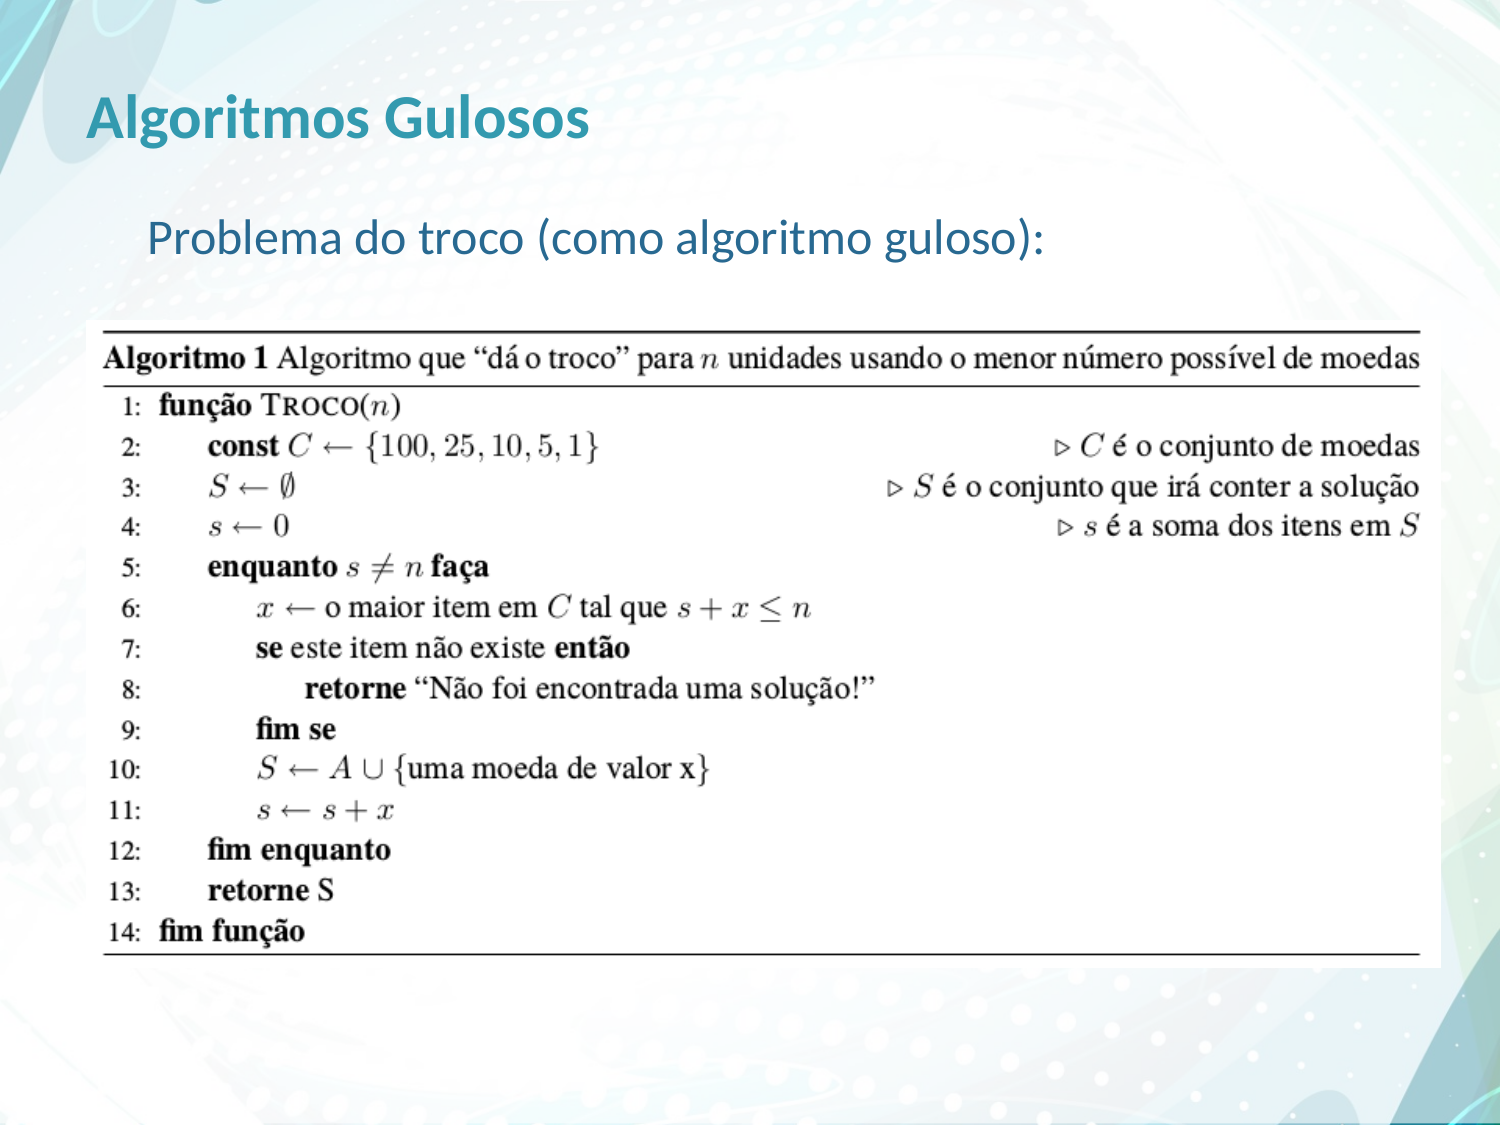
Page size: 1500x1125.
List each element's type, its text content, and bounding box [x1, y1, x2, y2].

text_box [0, 0, 1500, 1124]
title Algoritmos Gulosos [71, 44, 1430, 160]
list Problema do troco (como algoritmo guloso): [71, 190, 1428, 1044]
picture [86, 320, 1441, 968]
